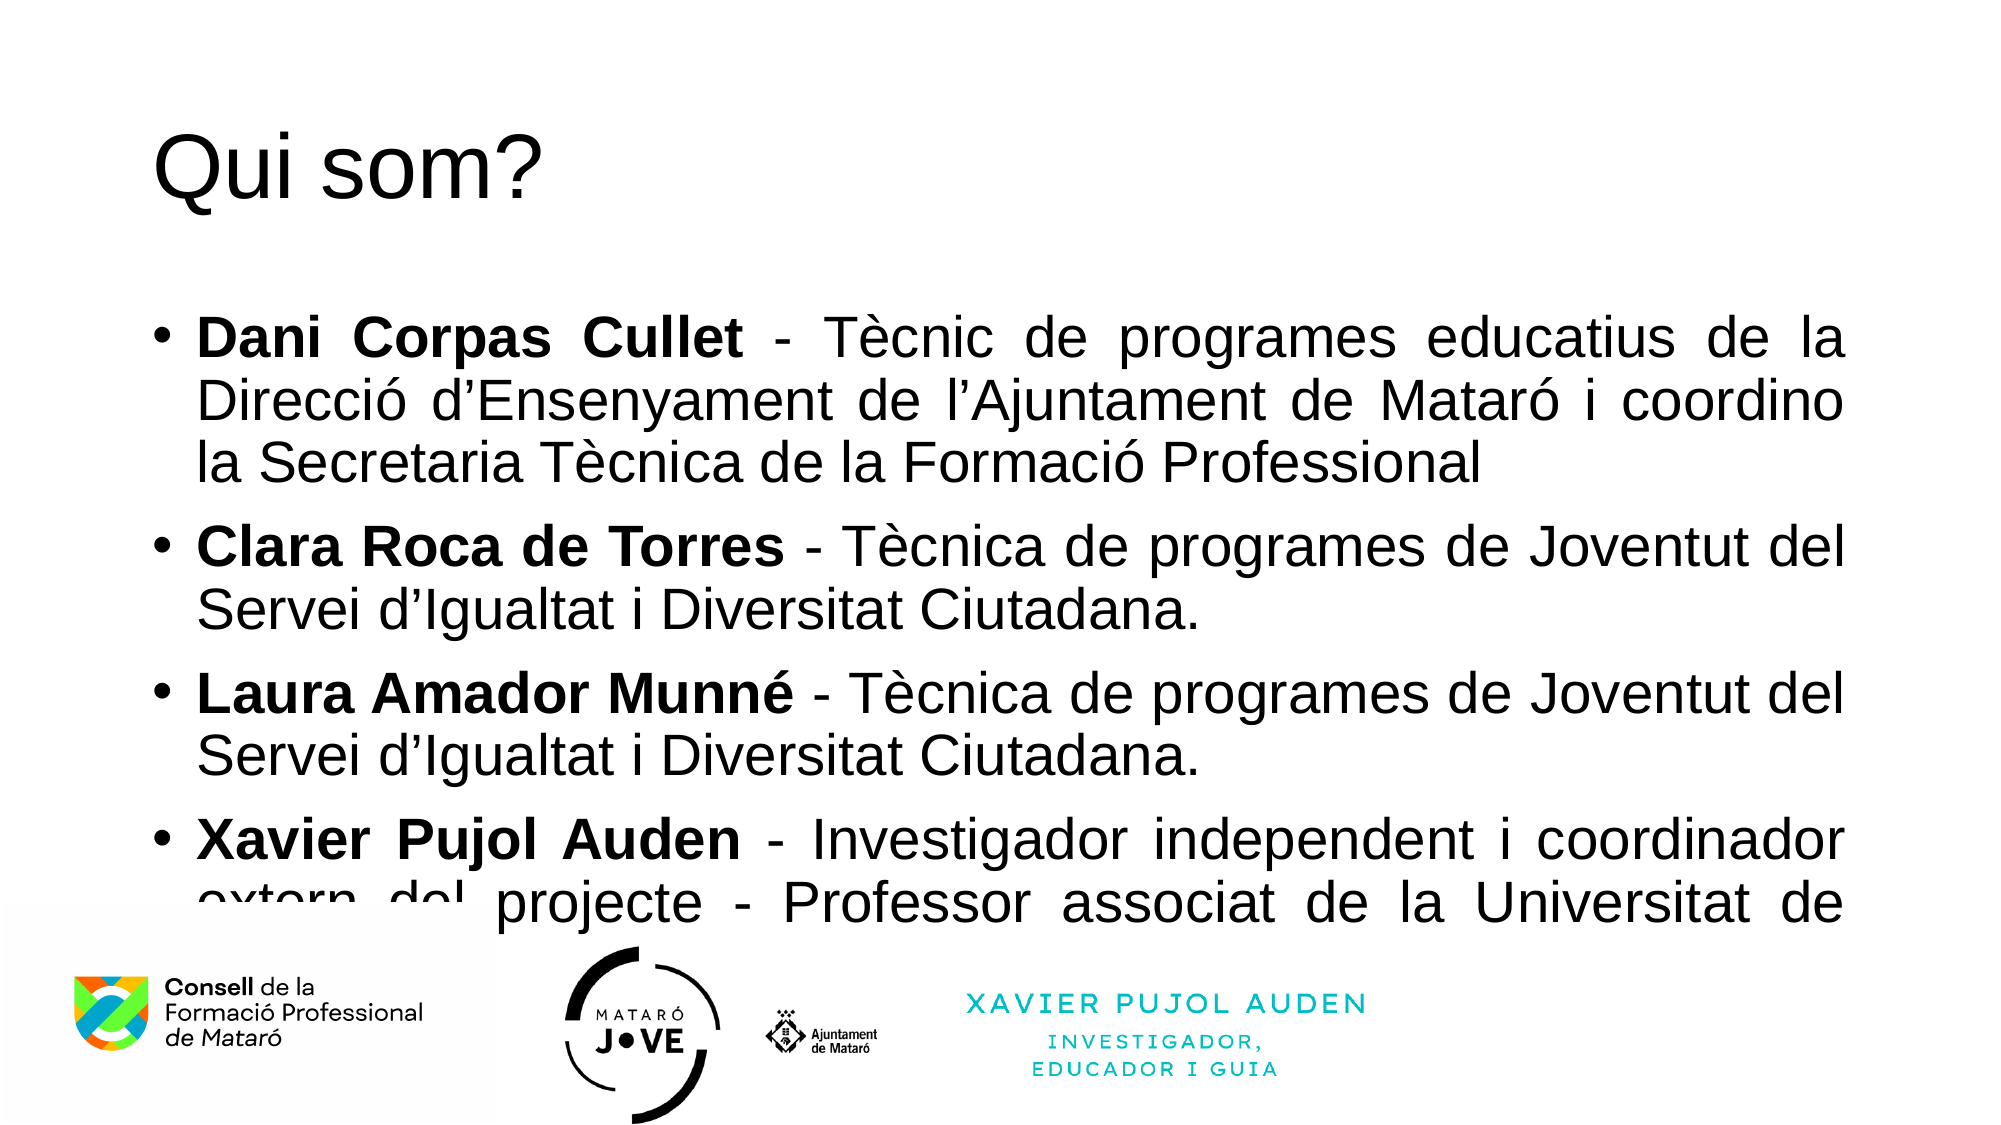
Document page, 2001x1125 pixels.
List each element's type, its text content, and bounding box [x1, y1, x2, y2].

list Dani Corpas Cullet - Tècnic de programes educatius de la Direcció d’Ensenyament de l’Ajuntament de Mataró i coordino la Secretaria Tècnica de la Formació Professional Clara Roca de Torres - Tècnica de programes de Joventut del Servei d’Igualtat i Diversitat Ciutadana. Laura Amador Munné - Tècnica de programes de Joventut del Servei d’Igualtat i Diversitat Ciutadana. Xavier Pujol Auden - Investigador independent i coordinador extern del projecte - Professor associat de la Universitat de Girona [137, 299, 1863, 1014]
picture [565, 946, 877, 1125]
picture [957, 974, 1373, 1097]
picture [3, 902, 495, 1125]
title Qui som? [137, 59, 1863, 278]
